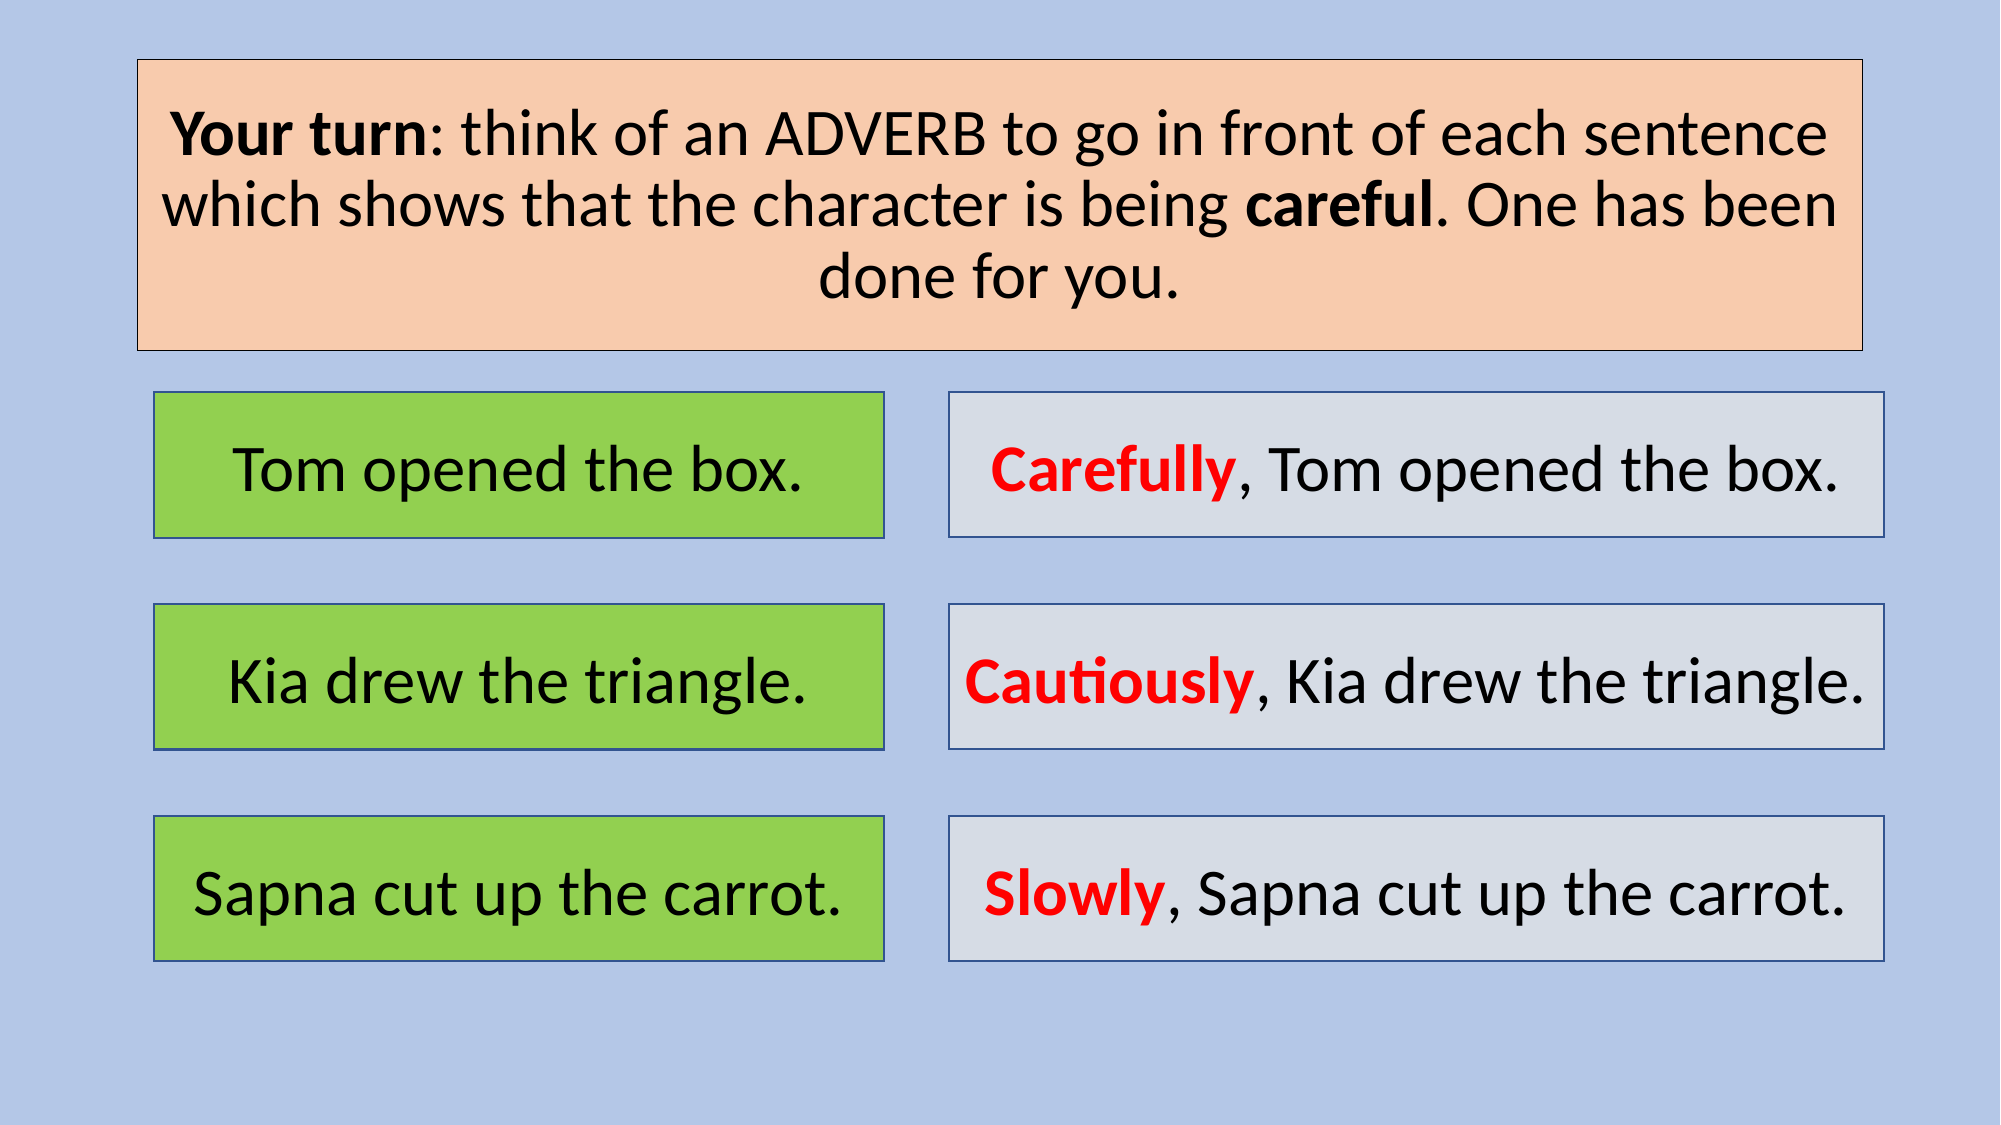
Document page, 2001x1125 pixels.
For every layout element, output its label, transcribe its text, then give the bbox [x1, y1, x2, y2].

text_box Sapna cut up the carrot. [153, 815, 885, 962]
text_box Slowly, Sapna cut up the carrot. [948, 815, 1885, 962]
text_box Cautiously, Kia drew the triangle. [948, 603, 1885, 750]
text_box Kia drew the triangle. [153, 603, 885, 751]
text_box Tom opened the box. [153, 391, 885, 539]
title Your turn: think of an ADVERB to go in front of each sentence which shows that the character is being careful. One has been done for you. [137, 59, 1863, 351]
text_box Carefully, Tom opened the box. [948, 391, 1885, 538]
